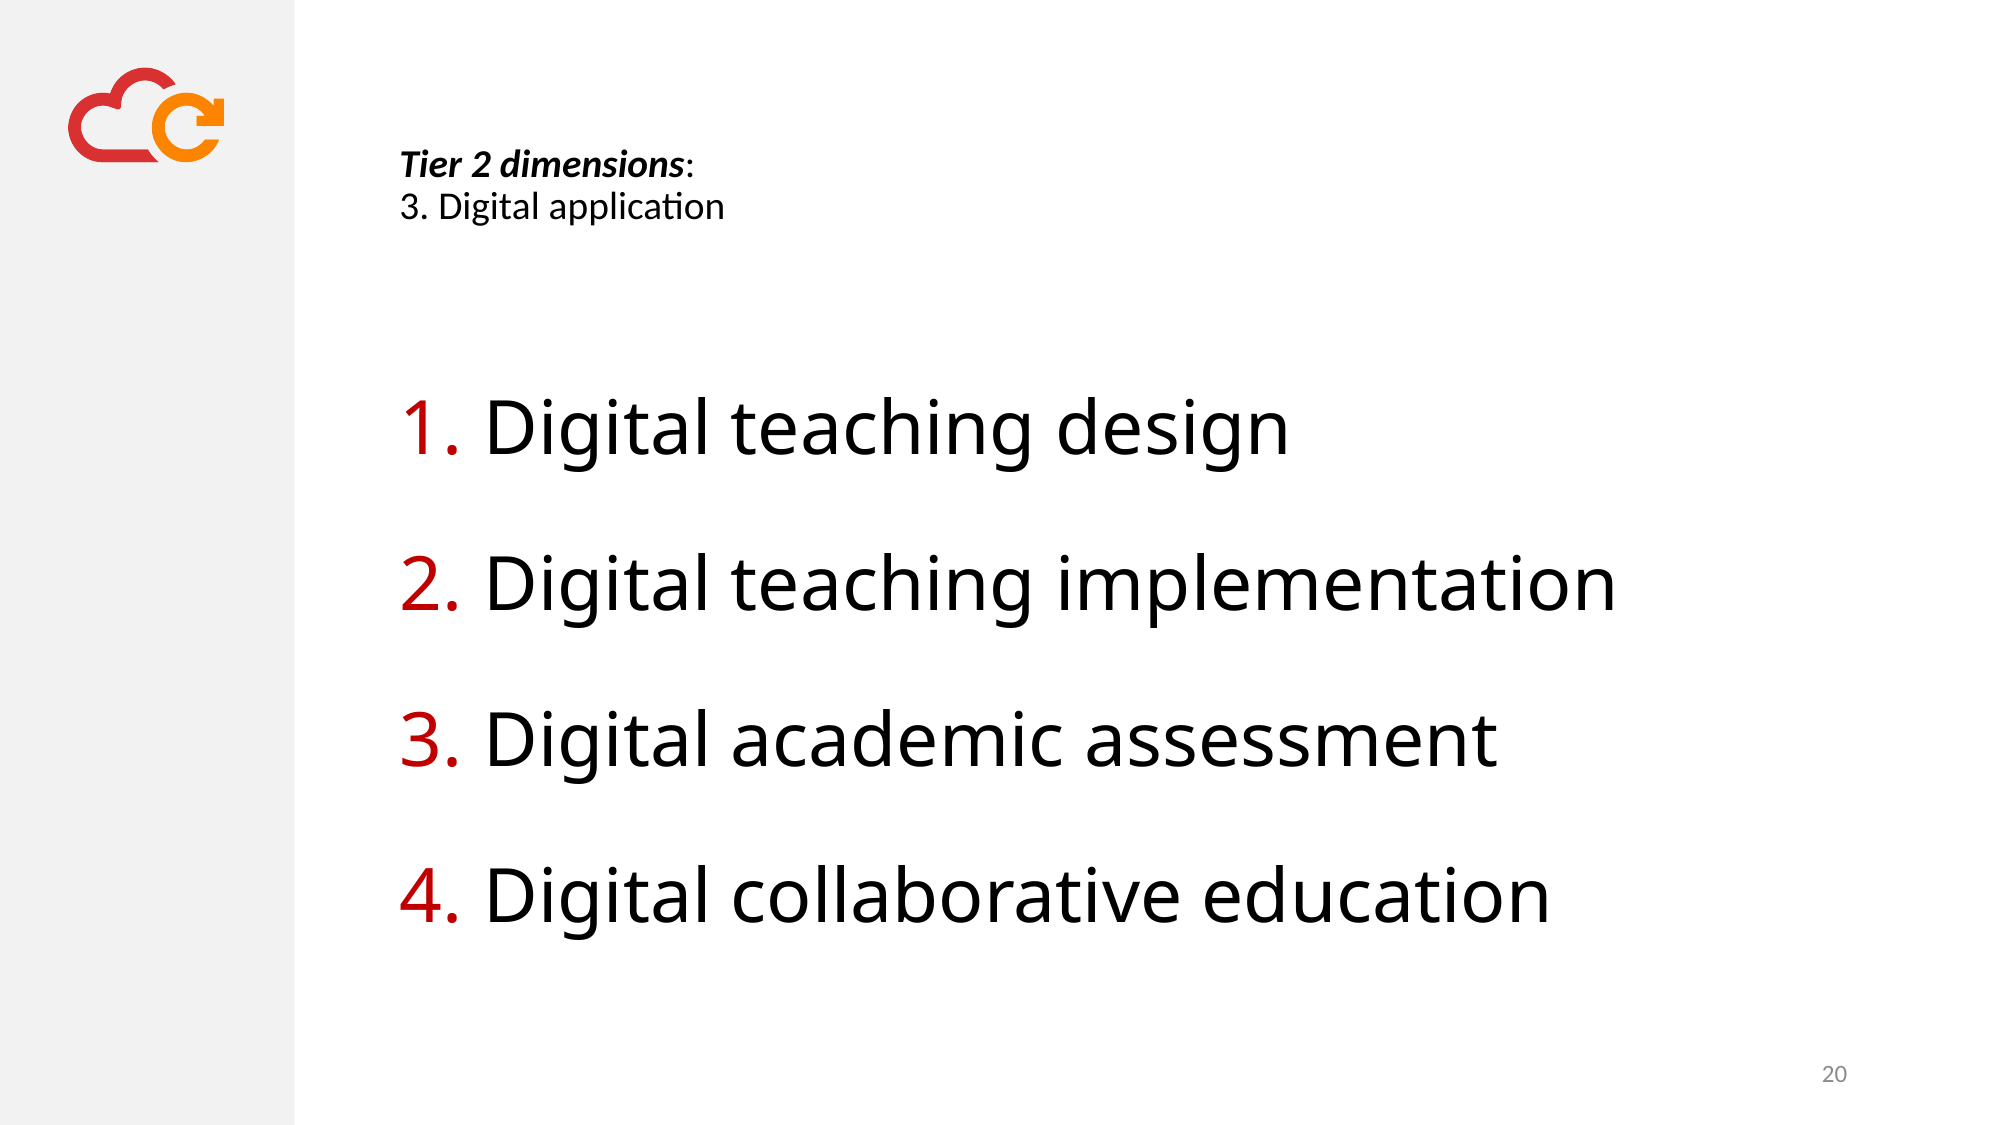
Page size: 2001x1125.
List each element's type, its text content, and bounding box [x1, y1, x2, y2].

picture [50, 35, 245, 200]
title Tier 2 dimensions: 3. Digital application [384, 135, 1863, 236]
list Digital teaching design Digital teaching implementation Digital academic assessment Digital collaborative education [384, 327, 1863, 1010]
slide_number 20 [1412, 1042, 1863, 1103]
